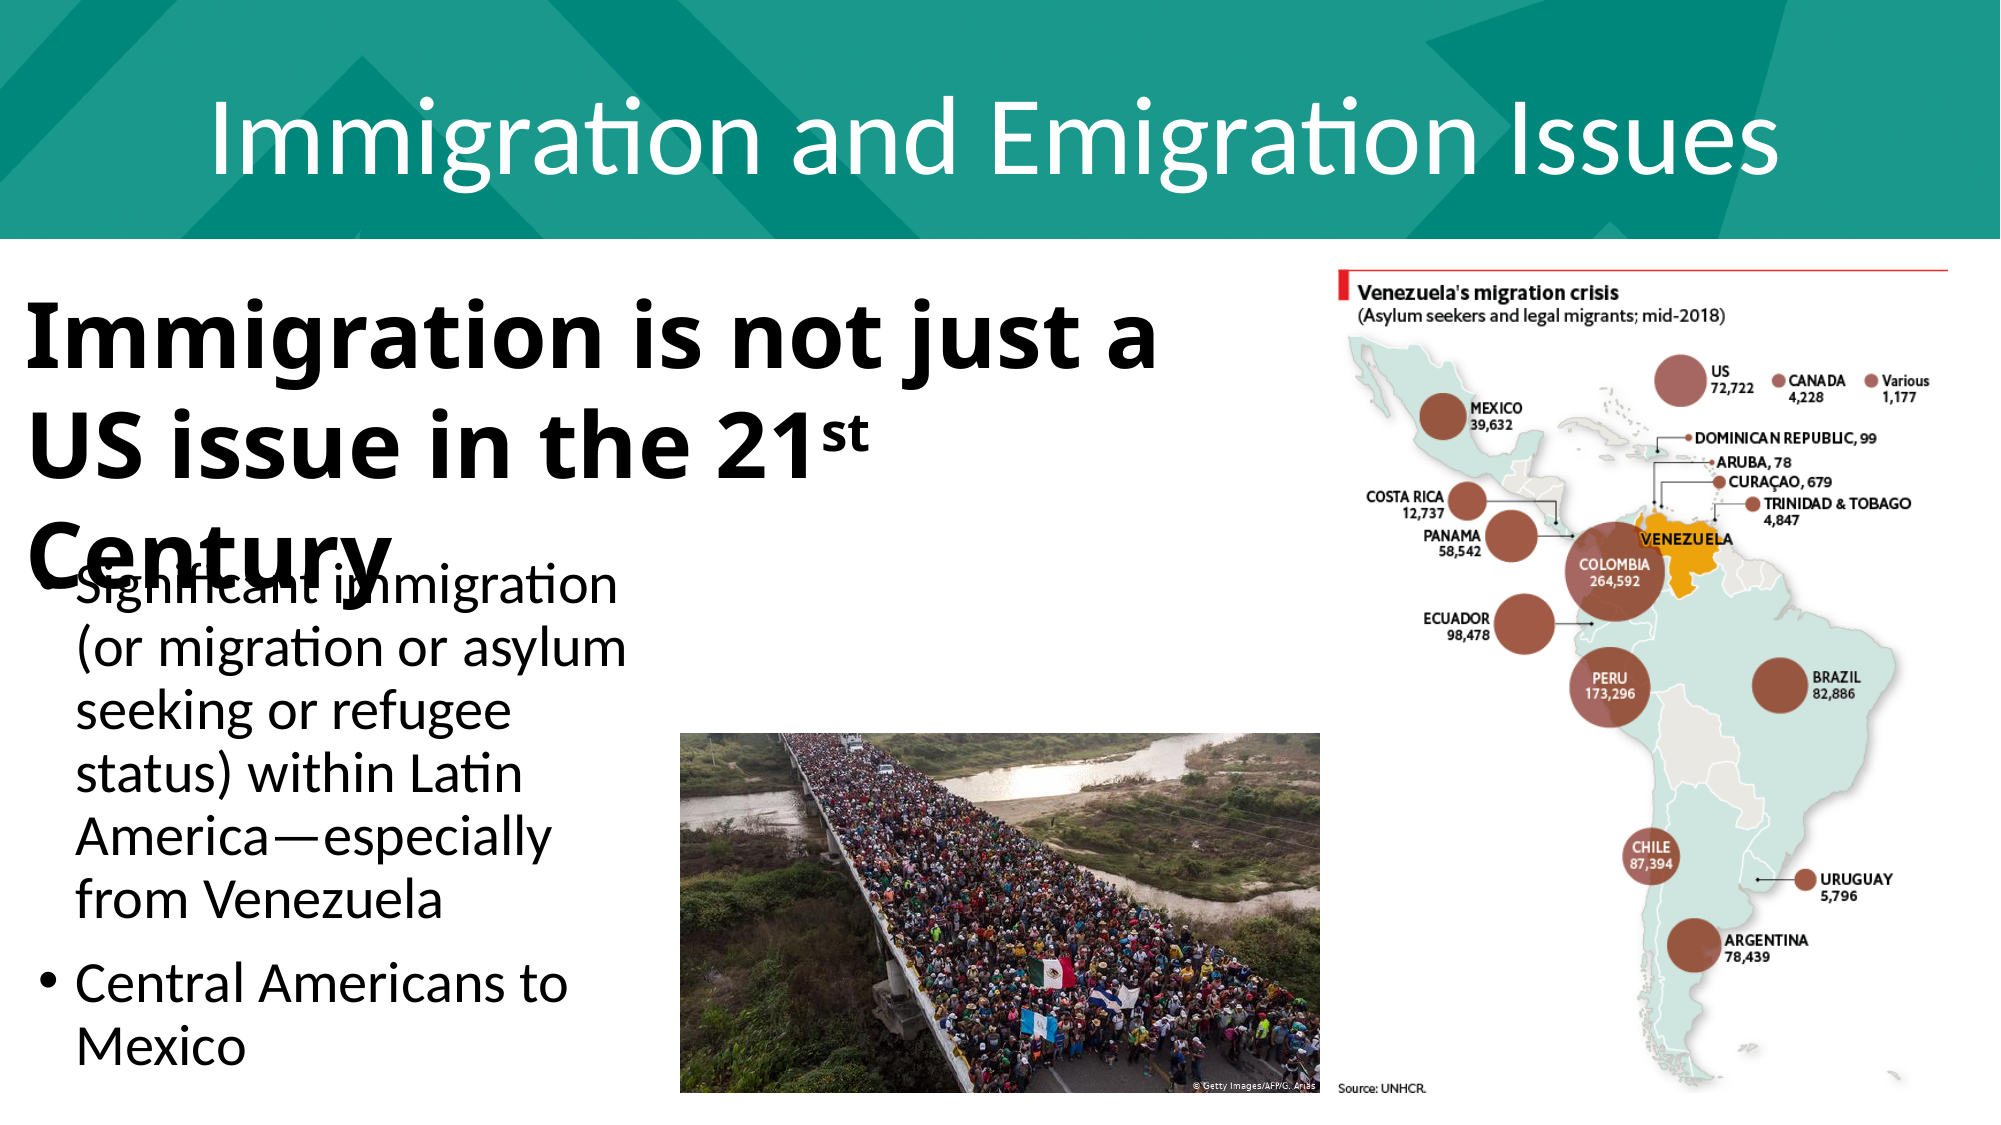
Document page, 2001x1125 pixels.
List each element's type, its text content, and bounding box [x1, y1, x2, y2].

text_box Immigration and Emigration Issues [42, 55, 1948, 205]
picture [1338, 269, 1948, 1093]
text_box Significant immigration (or migration or asylum seeking or refugee status) within Latin America—especially from Venezuela Central Americans to Mexico [23, 615, 662, 1125]
text_box Immigration is not just a US issue in the 21st Century [10, 269, 1250, 615]
picture [0, 0, 2000, 239]
picture [680, 733, 1320, 1093]
